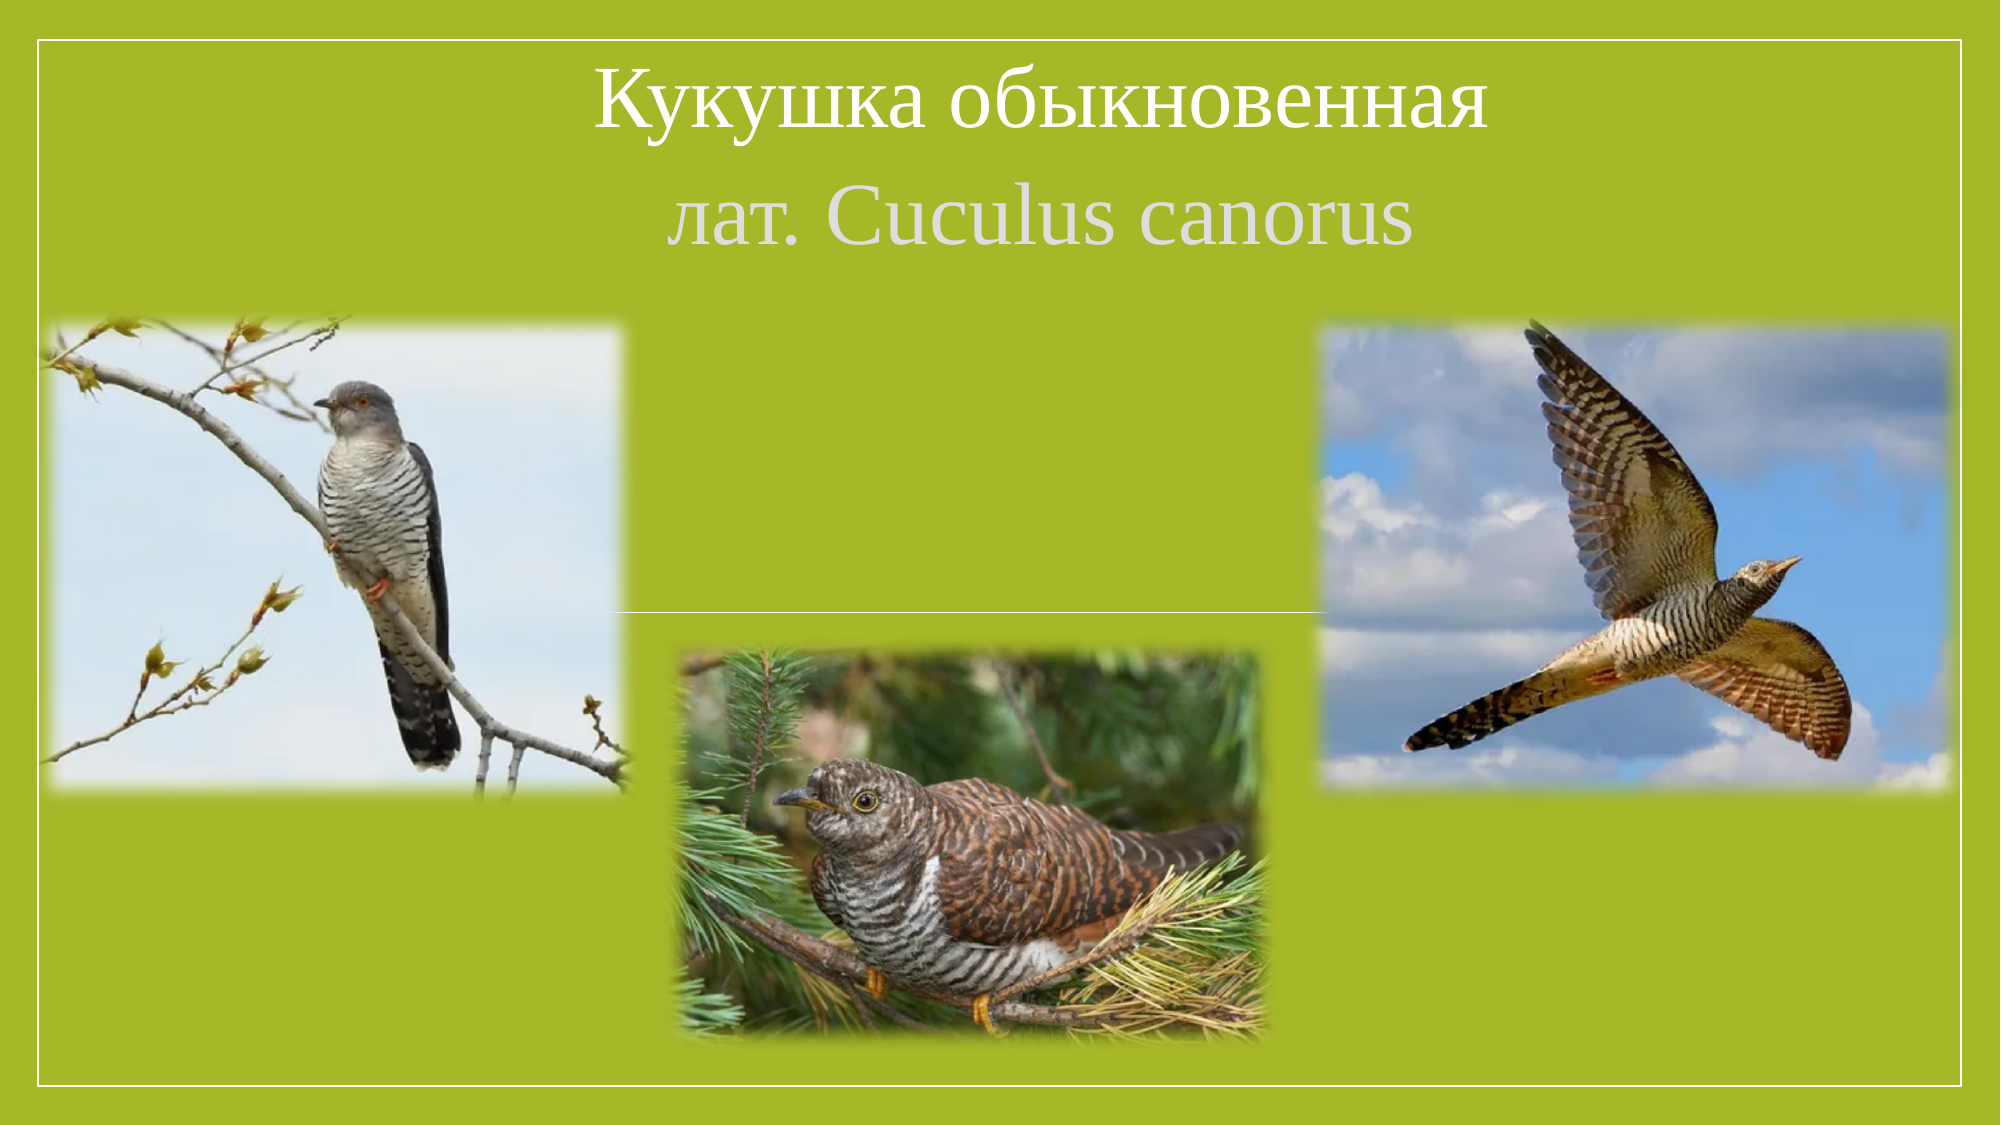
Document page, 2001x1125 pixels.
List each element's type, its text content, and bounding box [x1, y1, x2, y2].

picture [30, 306, 641, 808]
picture [663, 634, 1279, 1051]
subtitle Кукушка обыкновенная лат. Cuculus canorus [322, 43, 1761, 272]
picture [1301, 306, 1969, 808]
